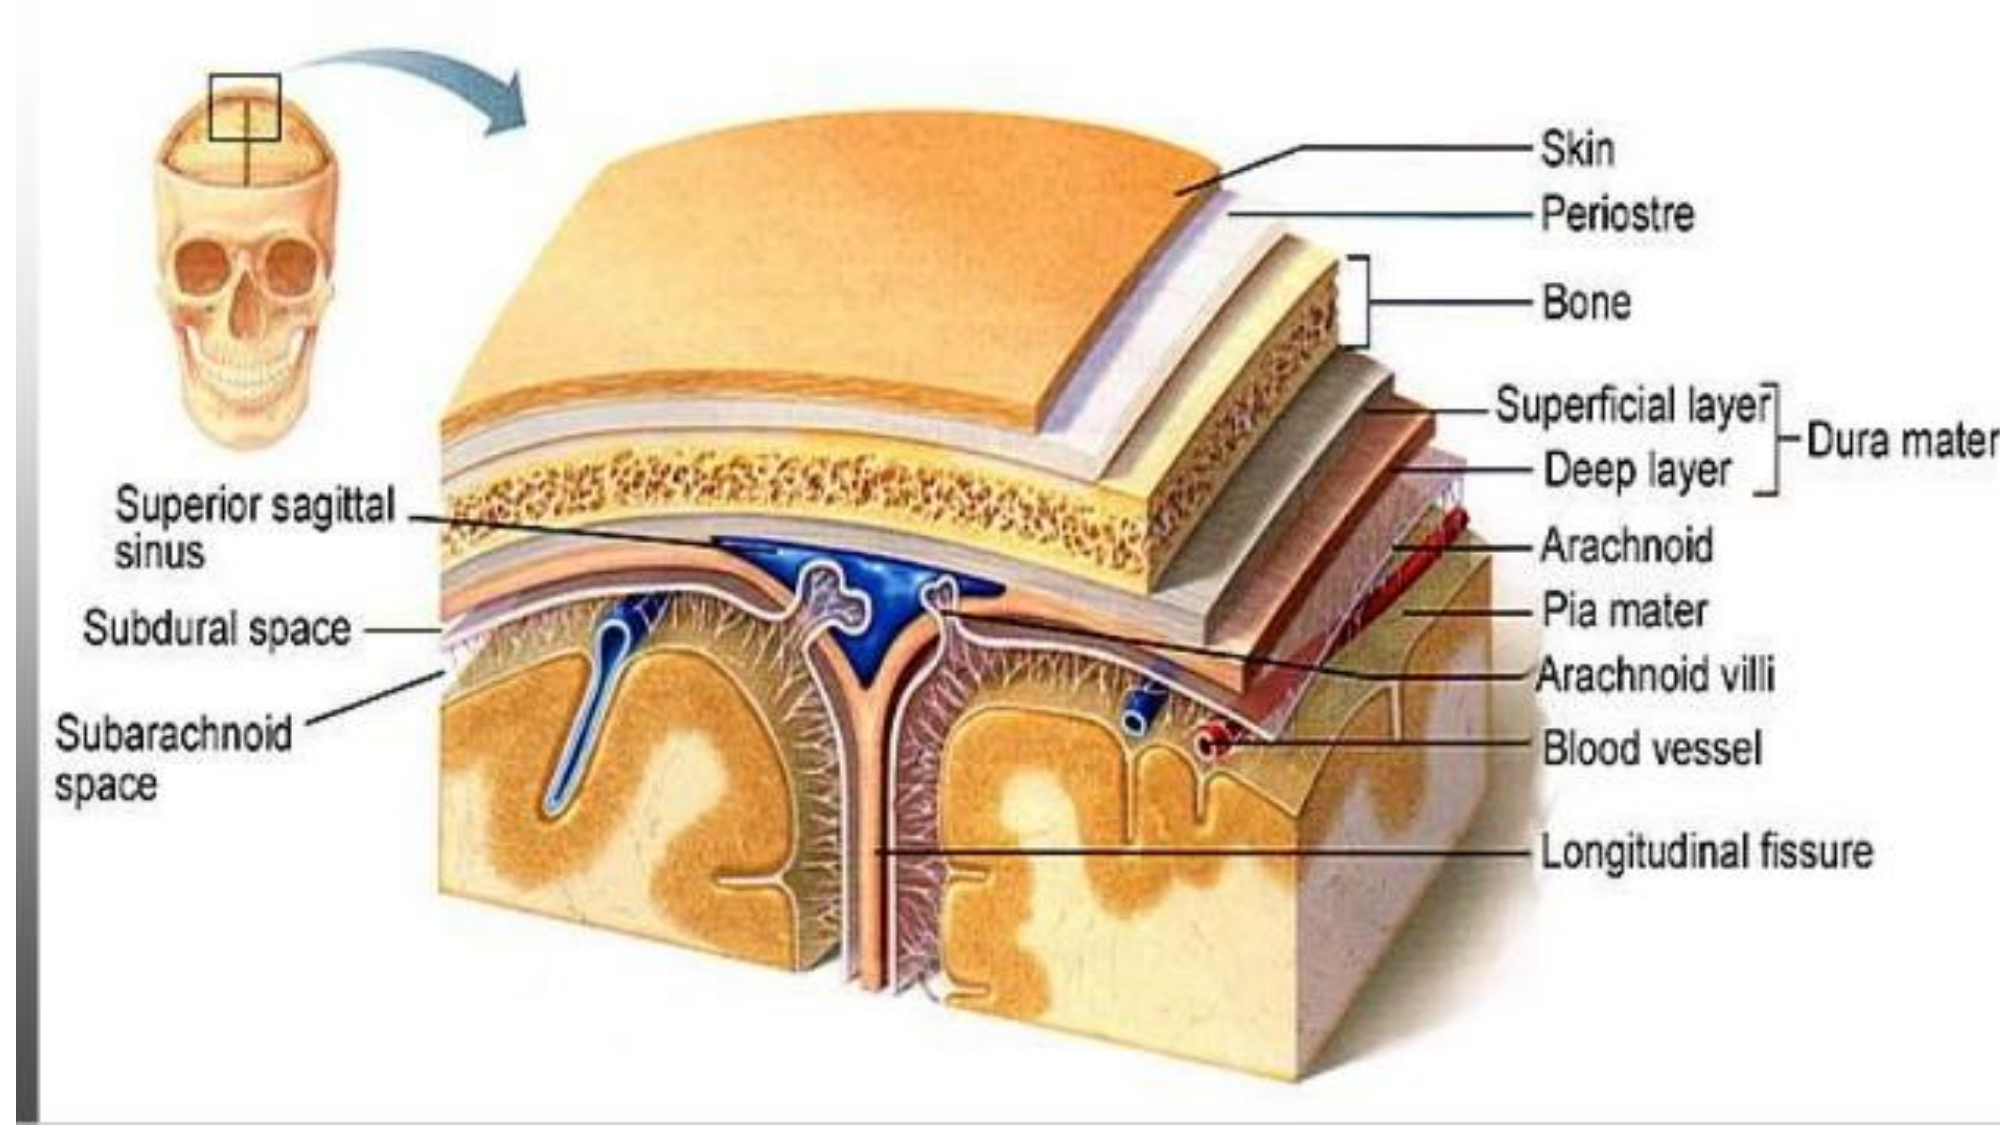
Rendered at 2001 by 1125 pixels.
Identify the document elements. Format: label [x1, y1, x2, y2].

list [16, 0, 2000, 1125]
